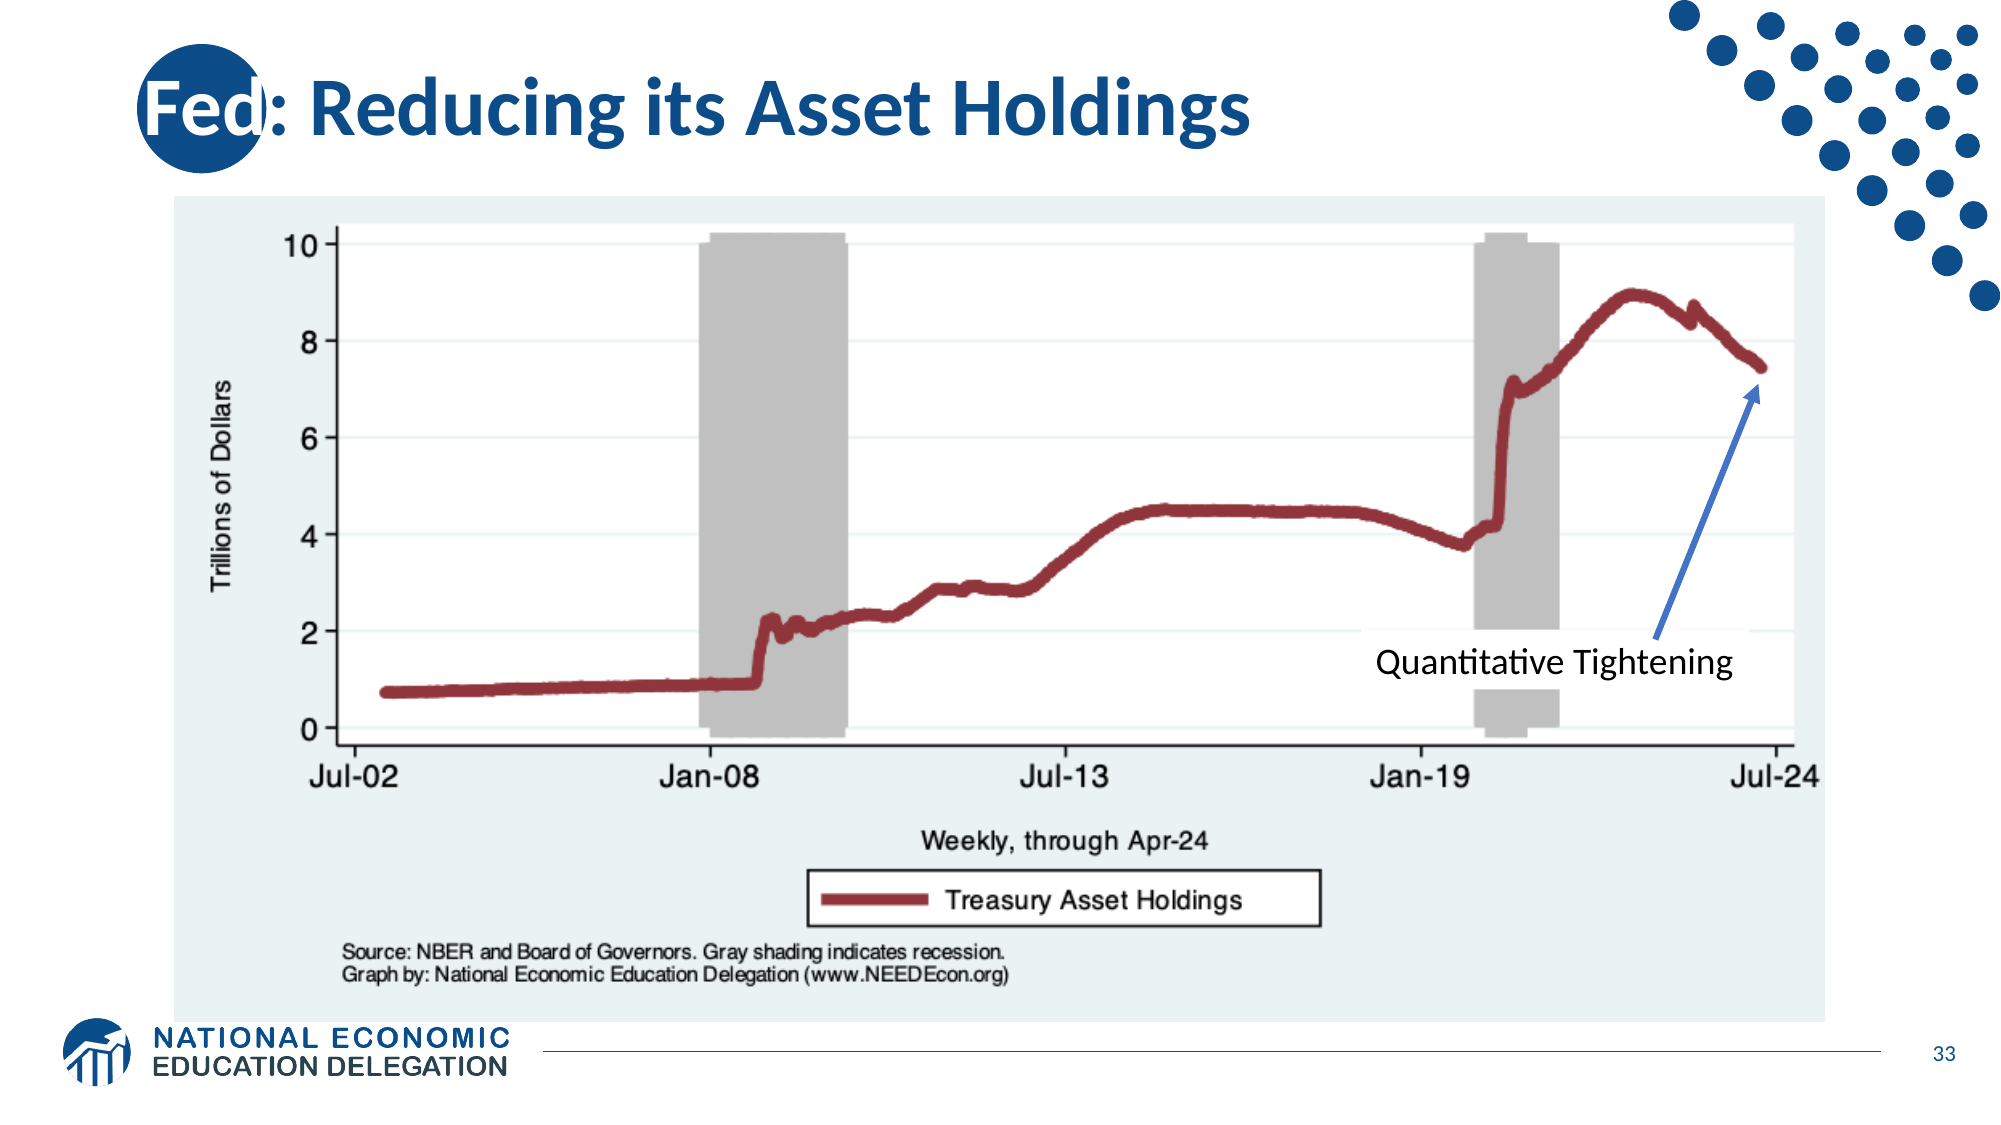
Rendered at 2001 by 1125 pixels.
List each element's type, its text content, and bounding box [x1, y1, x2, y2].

slide_number 33 [1521, 1022, 1972, 1082]
picture [55, 1013, 520, 1091]
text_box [1655, 383, 1759, 640]
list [174, 196, 1825, 1022]
title Fed: Reducing its Asset Holdings [128, 0, 1854, 218]
